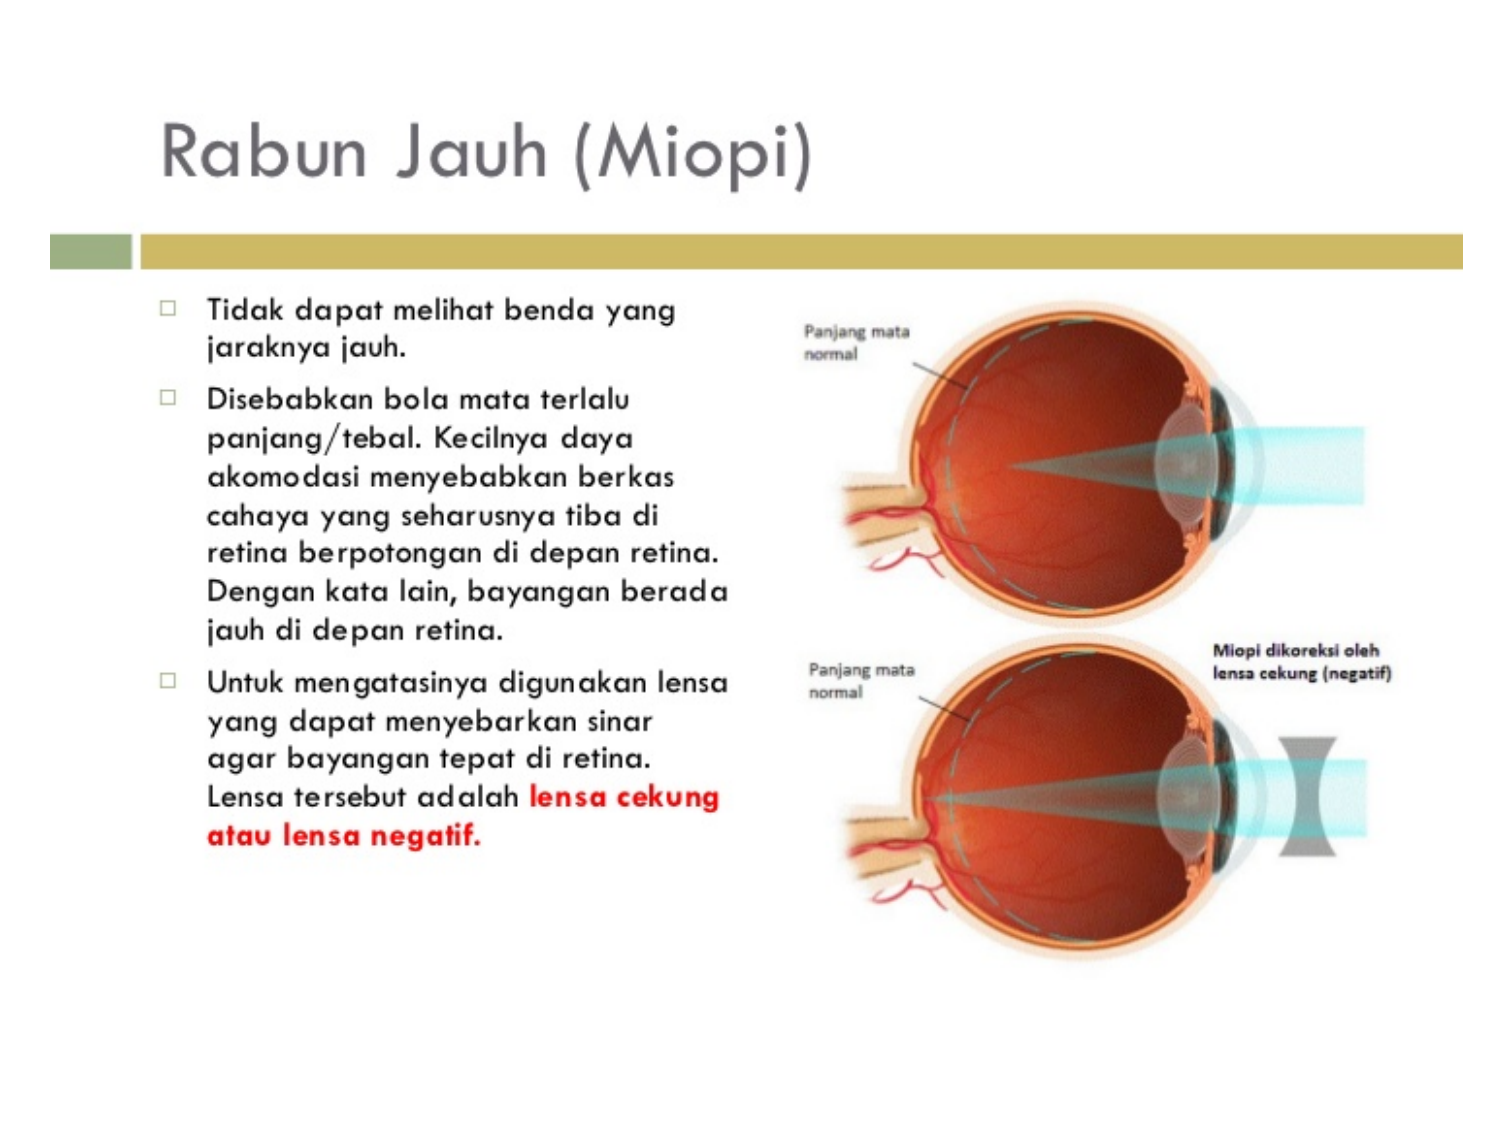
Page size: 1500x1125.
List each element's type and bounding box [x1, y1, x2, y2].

picture [49, 37, 1463, 1096]
